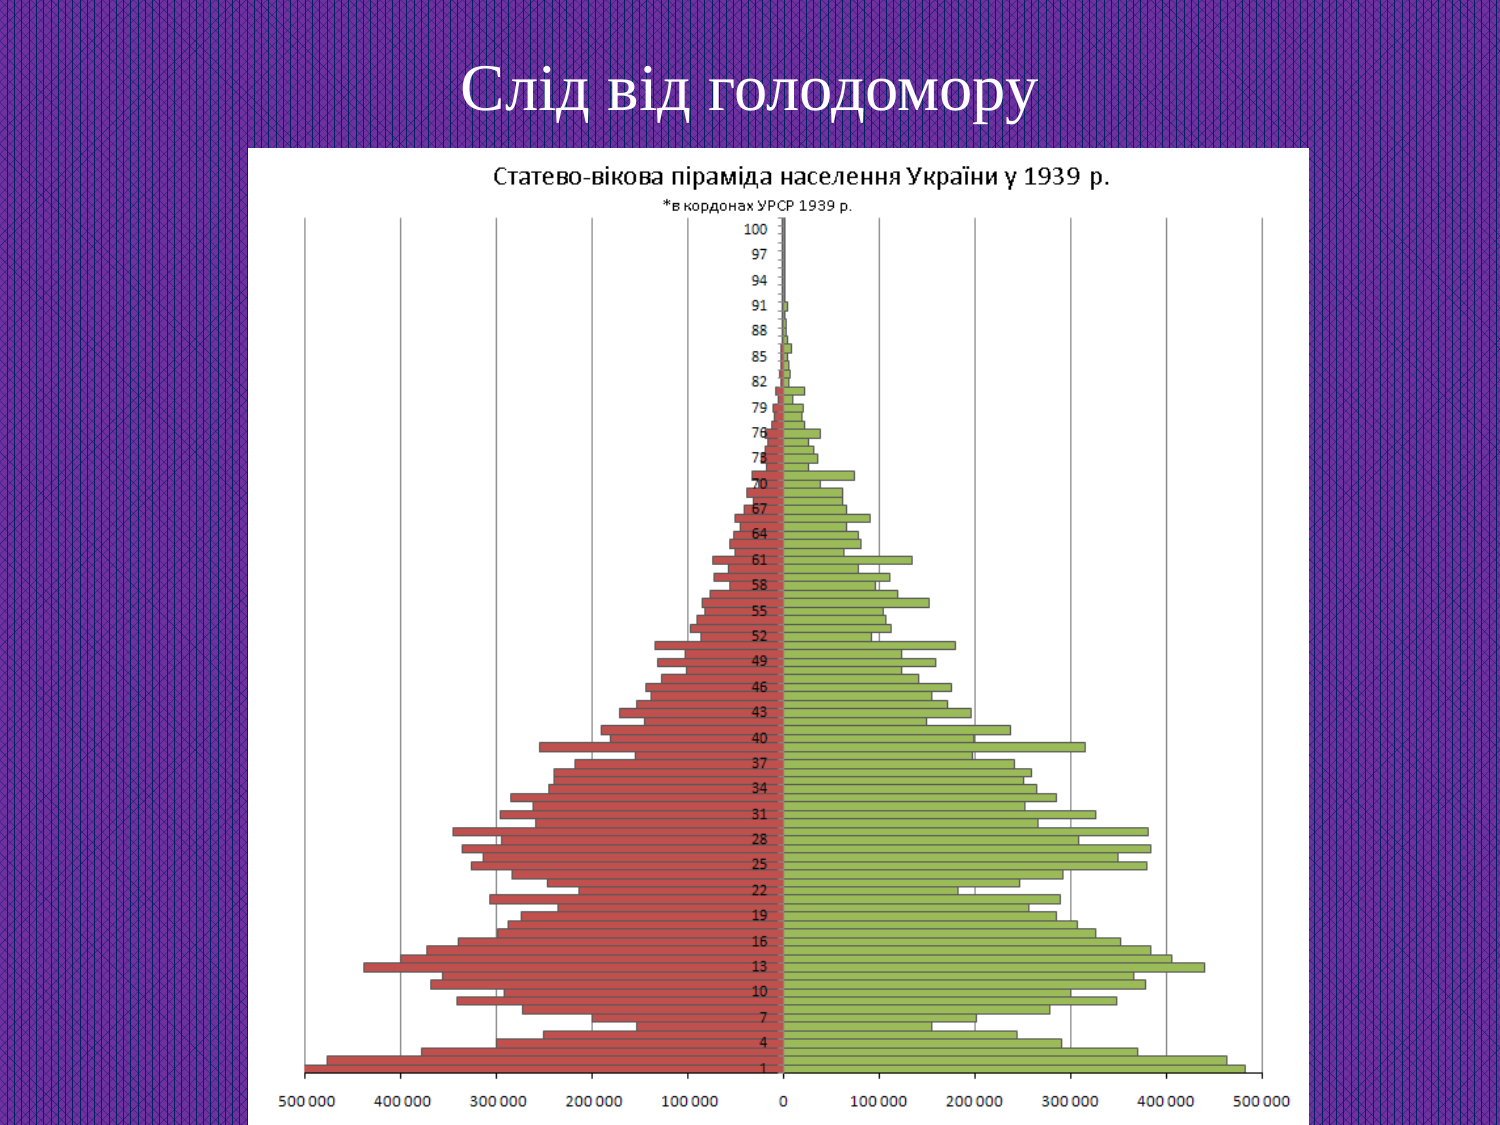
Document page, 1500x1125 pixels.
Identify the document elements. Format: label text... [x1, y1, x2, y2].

title Слід від голодомору [75, 19, 1425, 149]
picture [248, 148, 1309, 1125]
